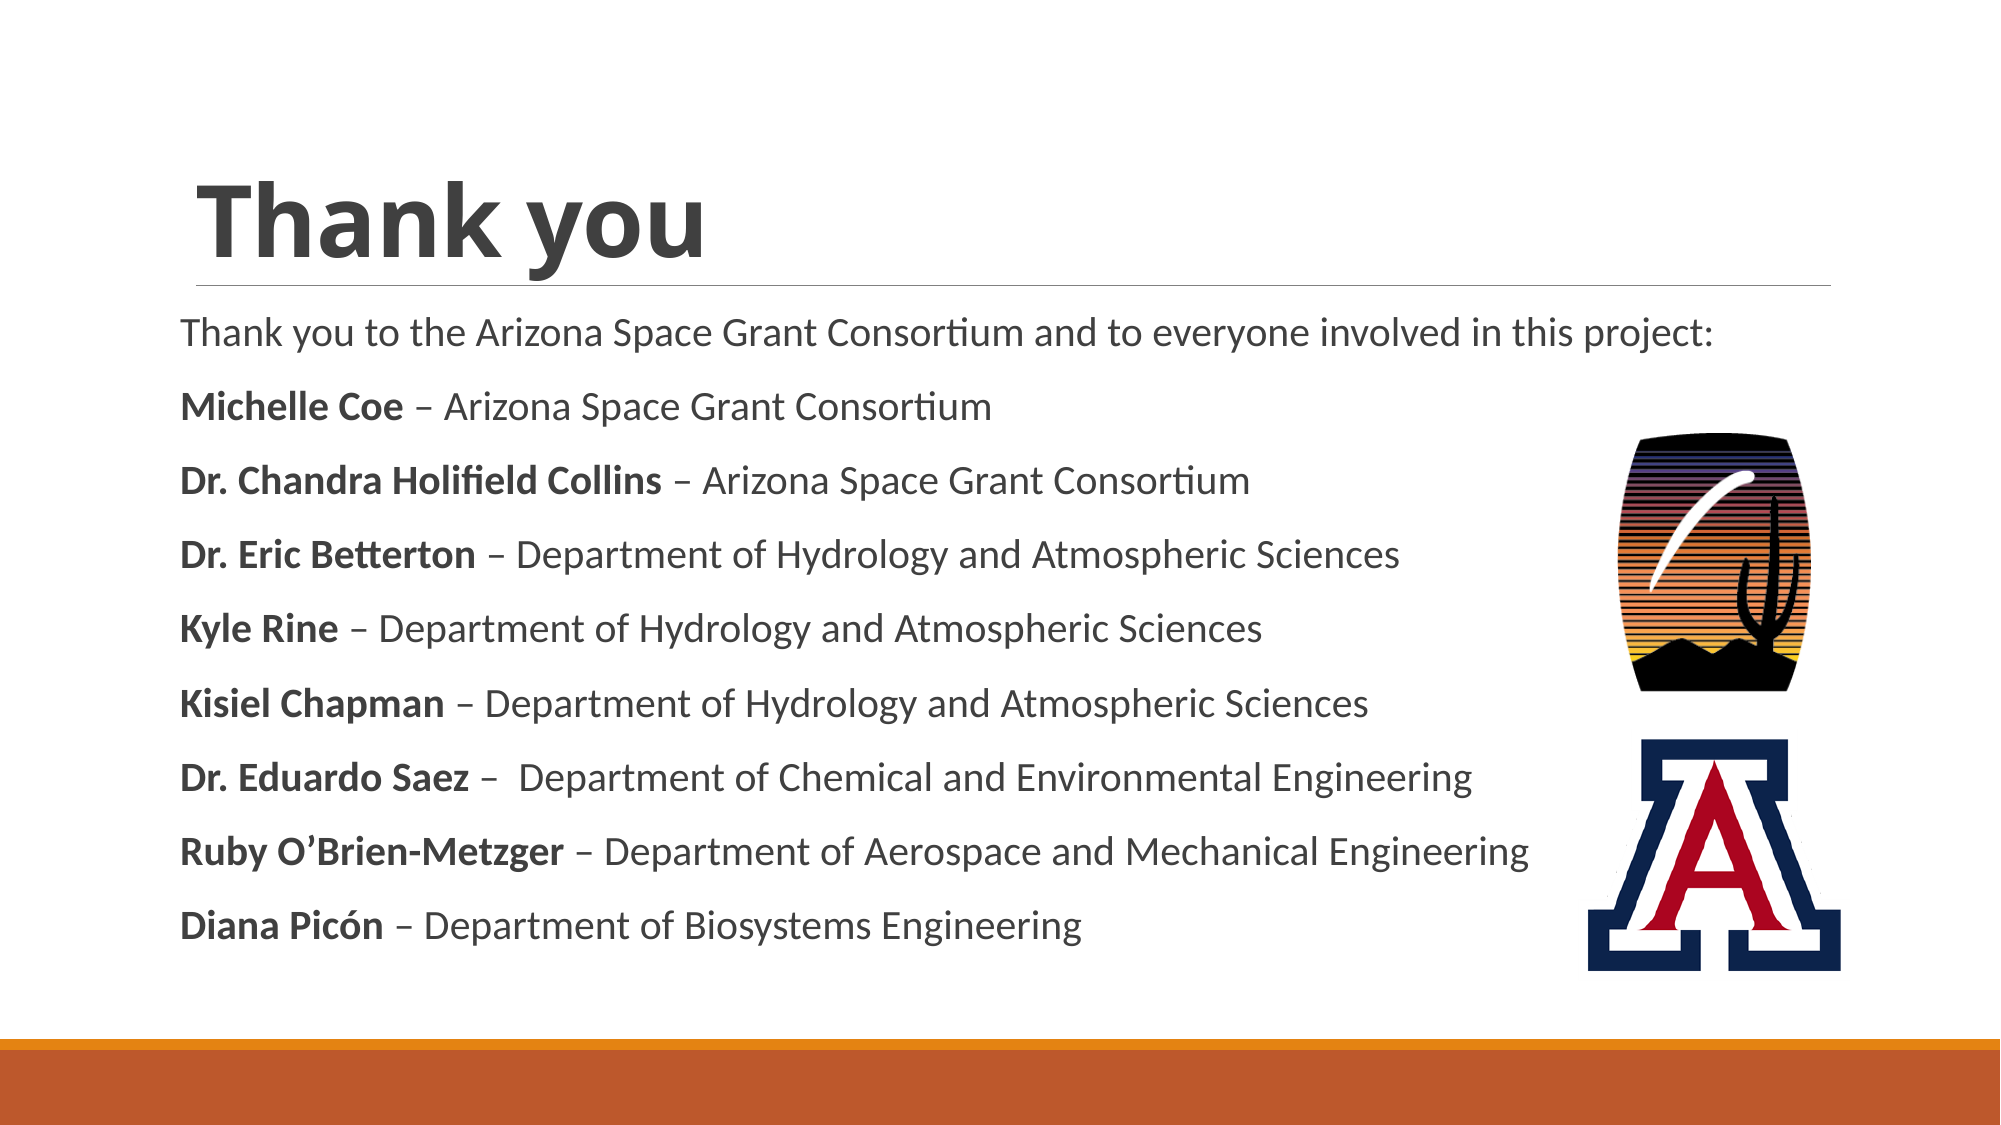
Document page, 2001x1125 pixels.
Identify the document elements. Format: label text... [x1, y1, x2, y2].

list Thank you to the Arizona Space Grant Consortium and to everyone involved in this project: Michelle Coe – Arizona Space Grant Consortium Dr. Chandra Holifield Collins – Arizona Space Grant Consortium Dr. Eric Betterton – Department of Hydrology and Atmospheric Sciences Kyle Rine – Department of Hydrology and Atmospheric Sciences Kisiel Chapman – Department of Hydrology and Atmospheric Sciences Dr. Eduardo Saez – Department of Chemical and Environmental Engineering Ruby O’Brien-Metzger – Department of Aerospace and Mechanical Engineering Diana Picón – Department of Biosystems Engineering [180, 302, 1830, 963]
title Thank you [180, 47, 1830, 285]
picture [1577, 729, 1851, 981]
picture [1616, 432, 1811, 692]
